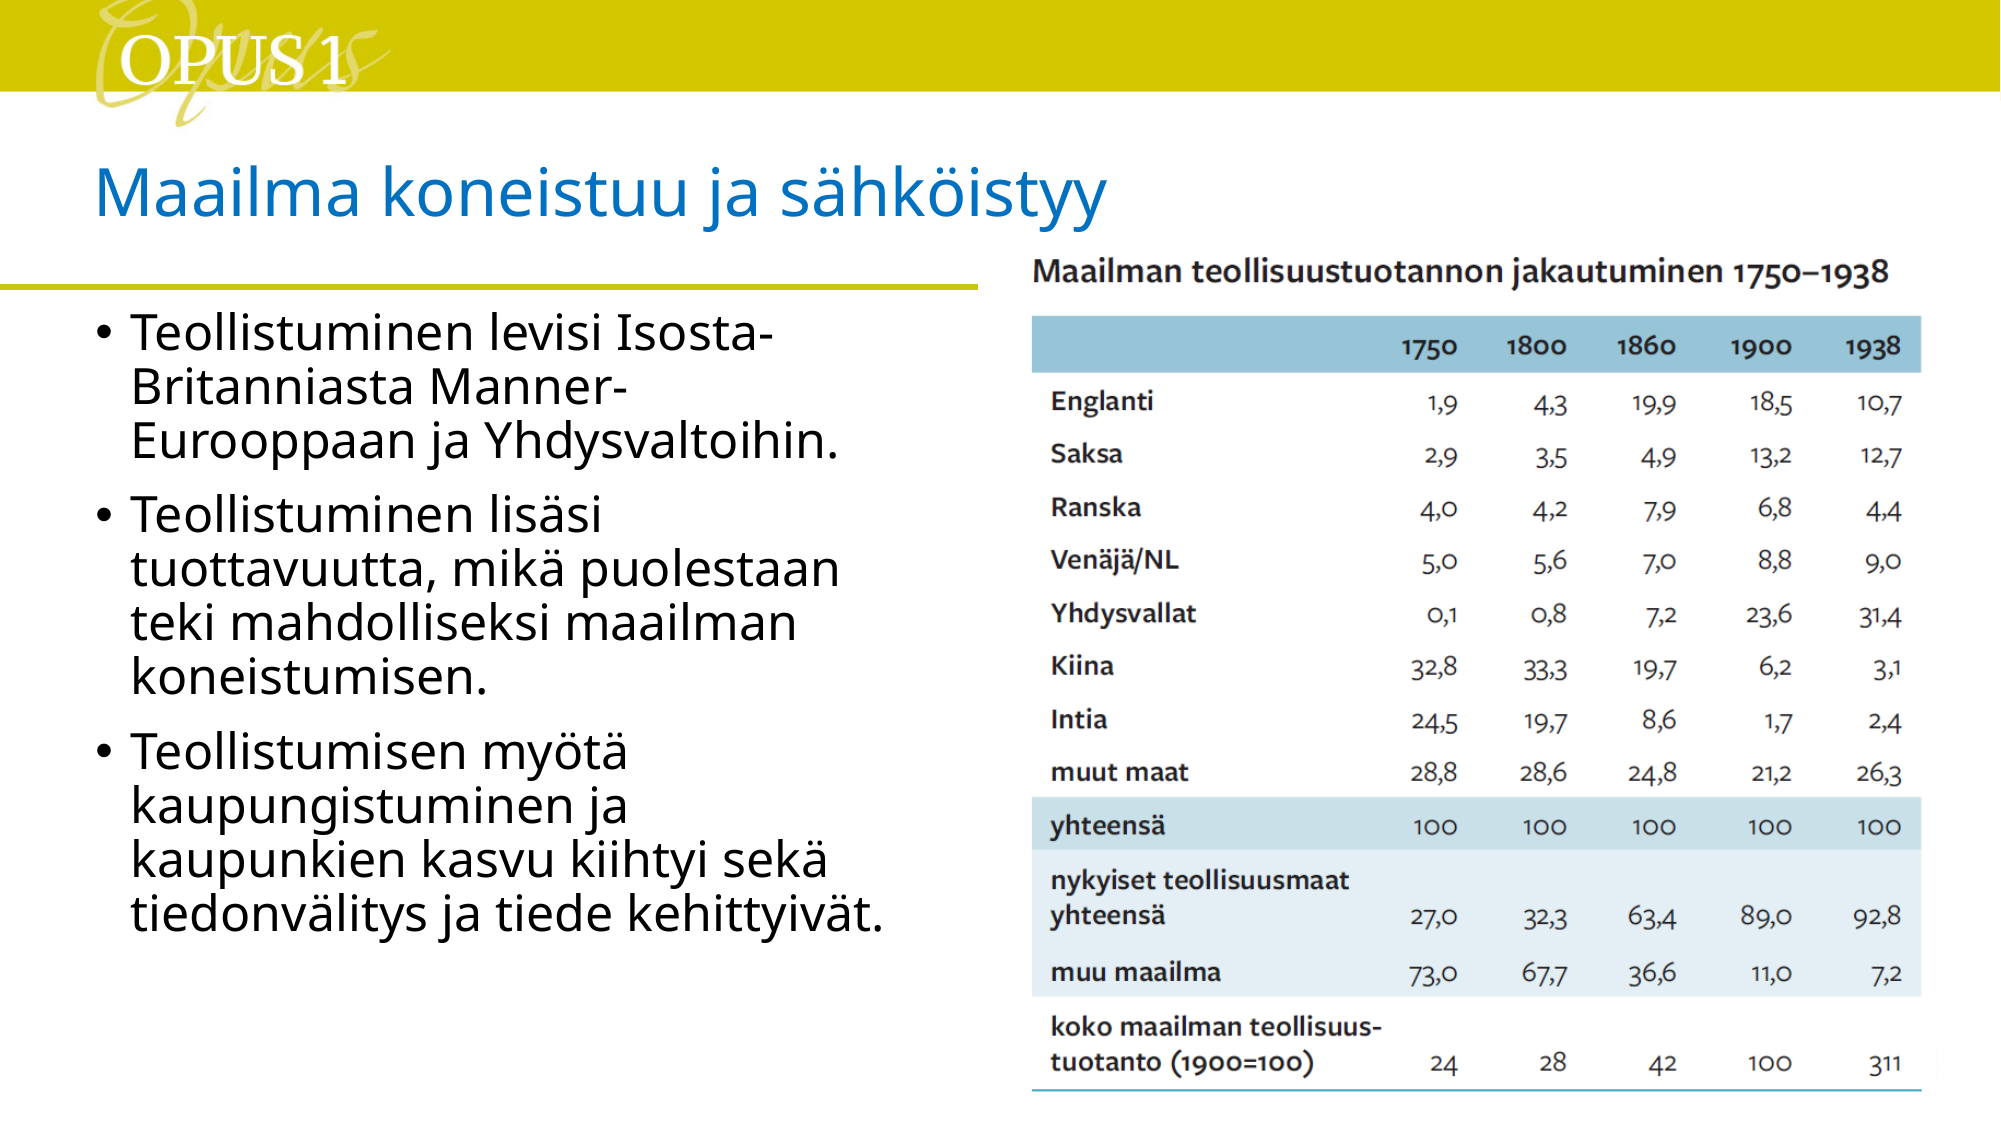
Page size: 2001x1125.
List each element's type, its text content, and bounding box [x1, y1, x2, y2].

picture [0, 0, 2001, 1125]
title Maailma koneistuu ja sähköistyy [78, 111, 1139, 278]
list Teollistuminen levisi Isosta-Britanniasta Manner-Eurooppaan ja Yhdysvaltoihin. Teollistuminen lisäsi tuottavuutta, mikä puolestaan teki mahdolliseksi maailman koneistumisen. Teollistumisen myötä kaupungistuminen ja kaupunkien kasvu kiihtyi sekä tiedonvälitys ja tiede kehittyivät. [78, 299, 918, 1014]
